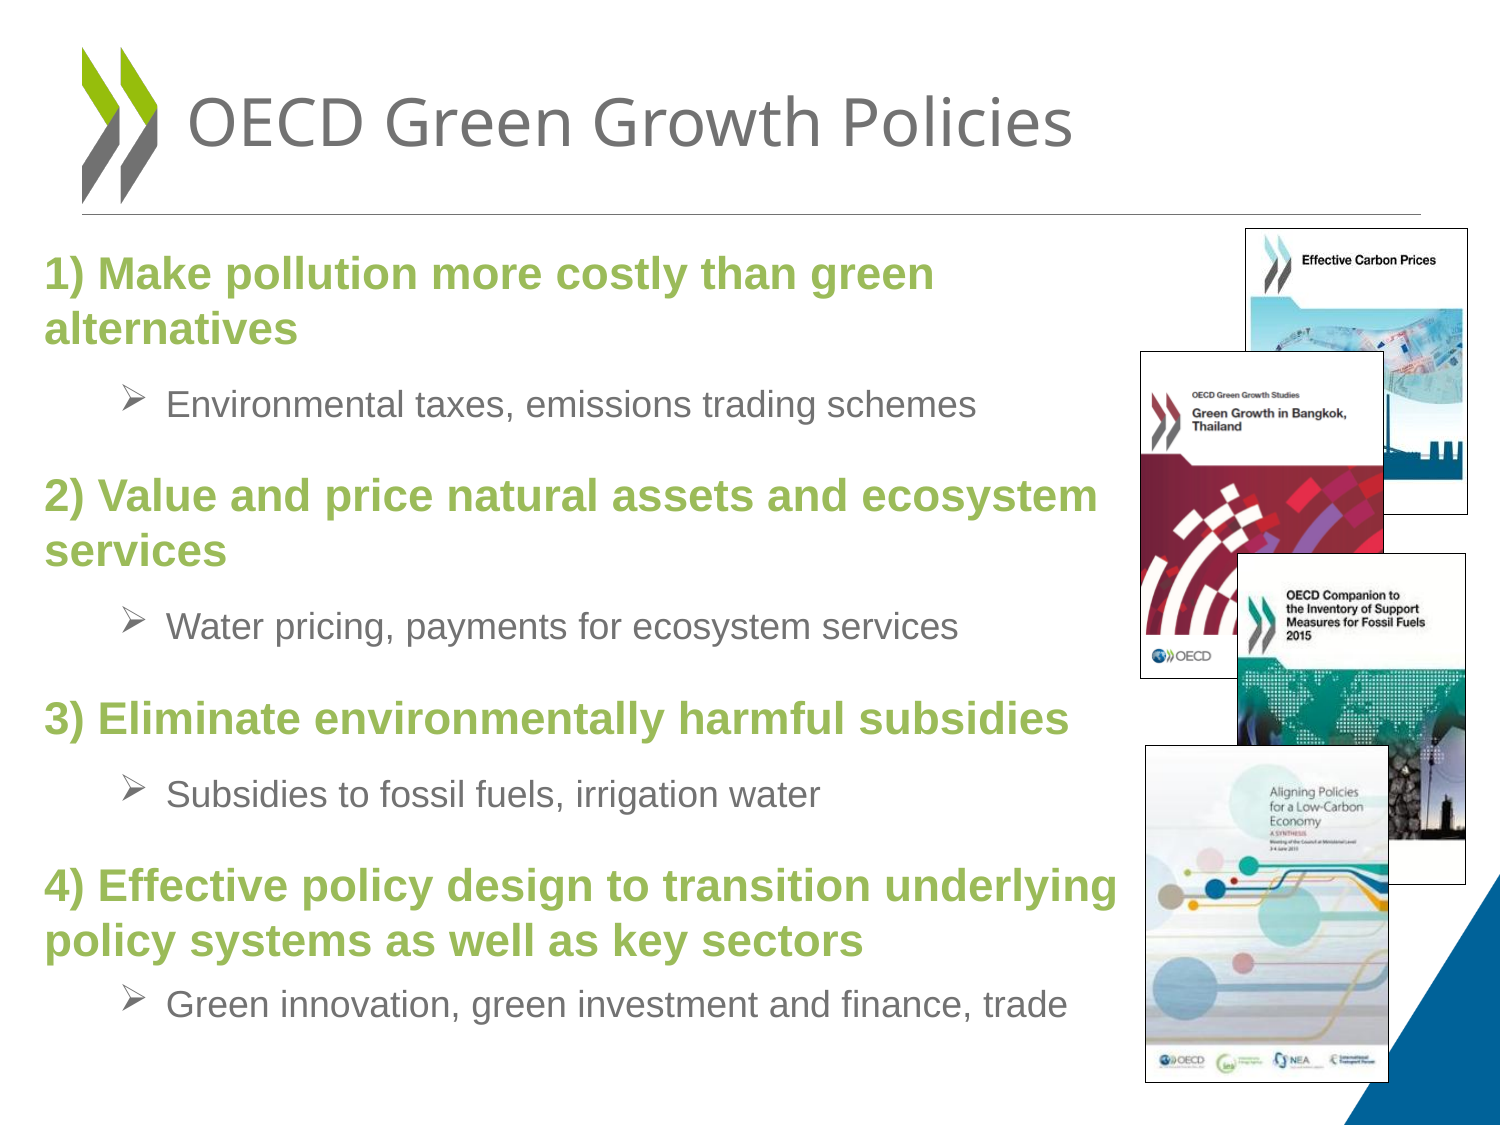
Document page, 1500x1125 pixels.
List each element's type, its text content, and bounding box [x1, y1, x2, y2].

list 1) Make pollution more costly than green alternatives Environmental taxes, emissions trading schemes 2) Value and price natural assets and ecosystem services Water pricing, payments for ecosystem services 3) Eliminate environmentally harmful subsidies Subsidies to fossil fuels, irrigation water 4) Effective policy design to transition underlying policy systems as well as key sectors Green innovation, green investment and finance, trade [29, 236, 1138, 1111]
picture [1139, 228, 1500, 1125]
title OECD Green Growth Policies [171, 42, 1500, 197]
